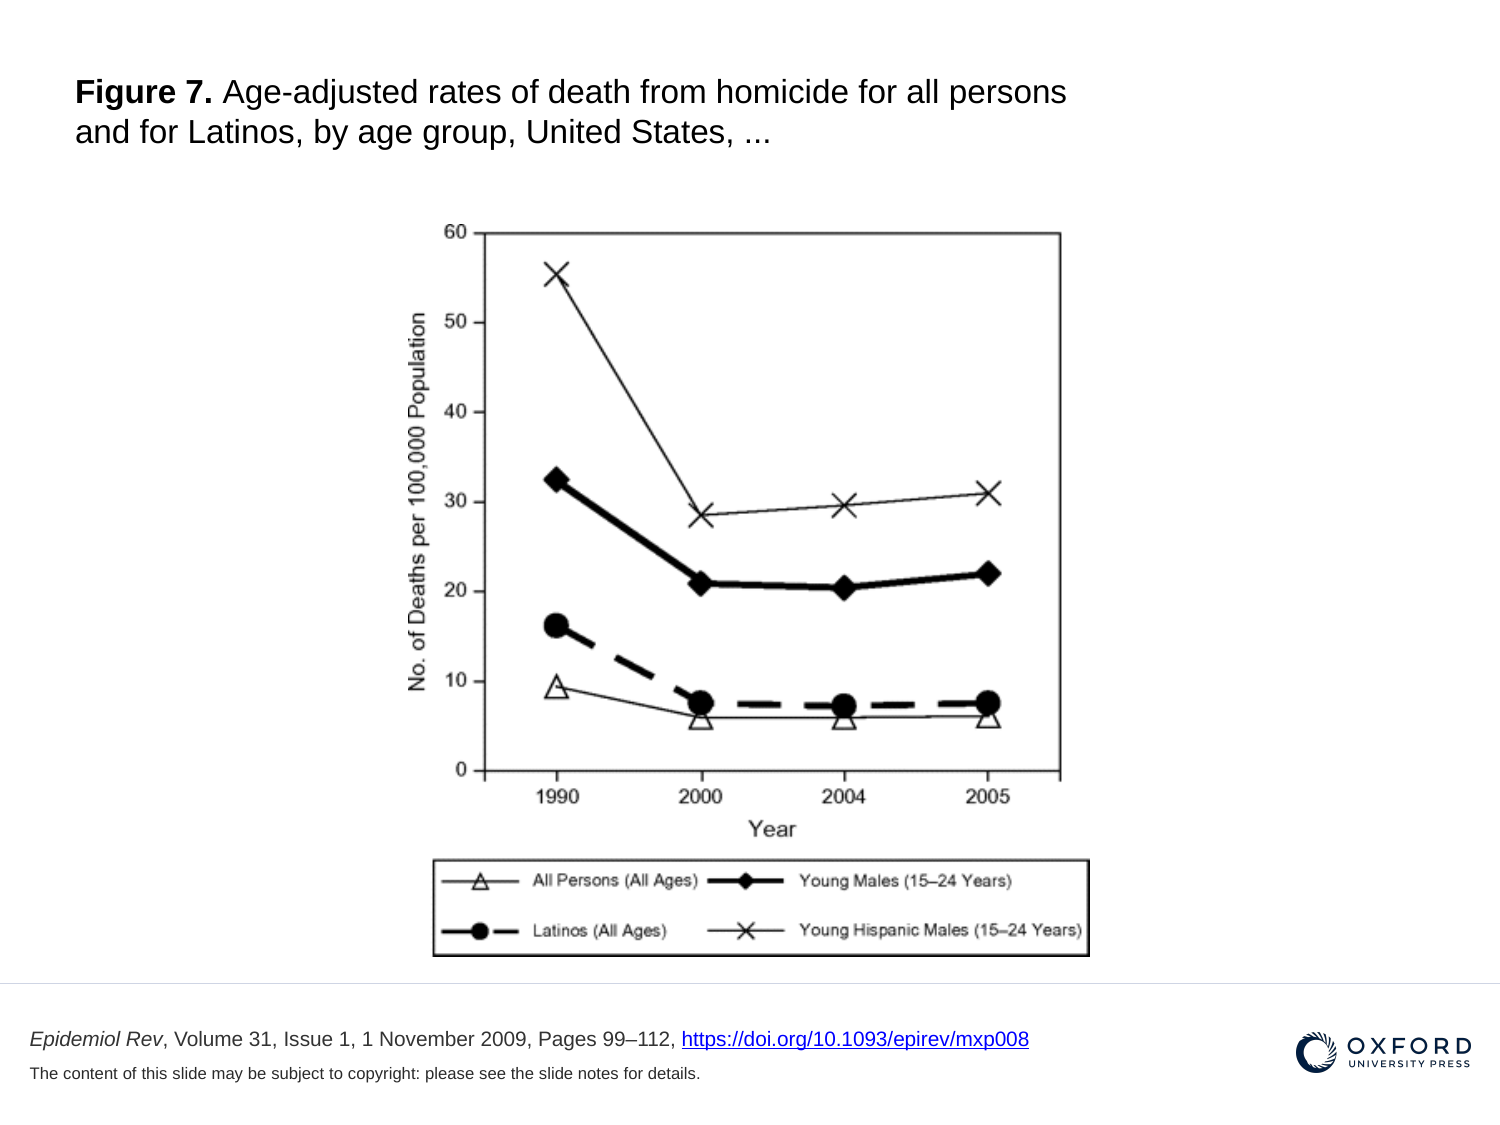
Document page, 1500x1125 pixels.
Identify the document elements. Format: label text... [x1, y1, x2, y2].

footer Epidemiol Rev, Volume 31, Issue 1, 1 November 2009, Pages 99–112, https://doi.org/10.1093/epirev/mxp008 The content of this slide may be subject to copyright: please see the slide notes for details. [0, 983, 1260, 1125]
picture [1296, 1032, 1471, 1073]
picture [408, 224, 1090, 957]
title Figure 7. Age-adjusted rates of death from homicide for all persons and for Latinos, by age group, United States, ... [75, 69, 1078, 171]
